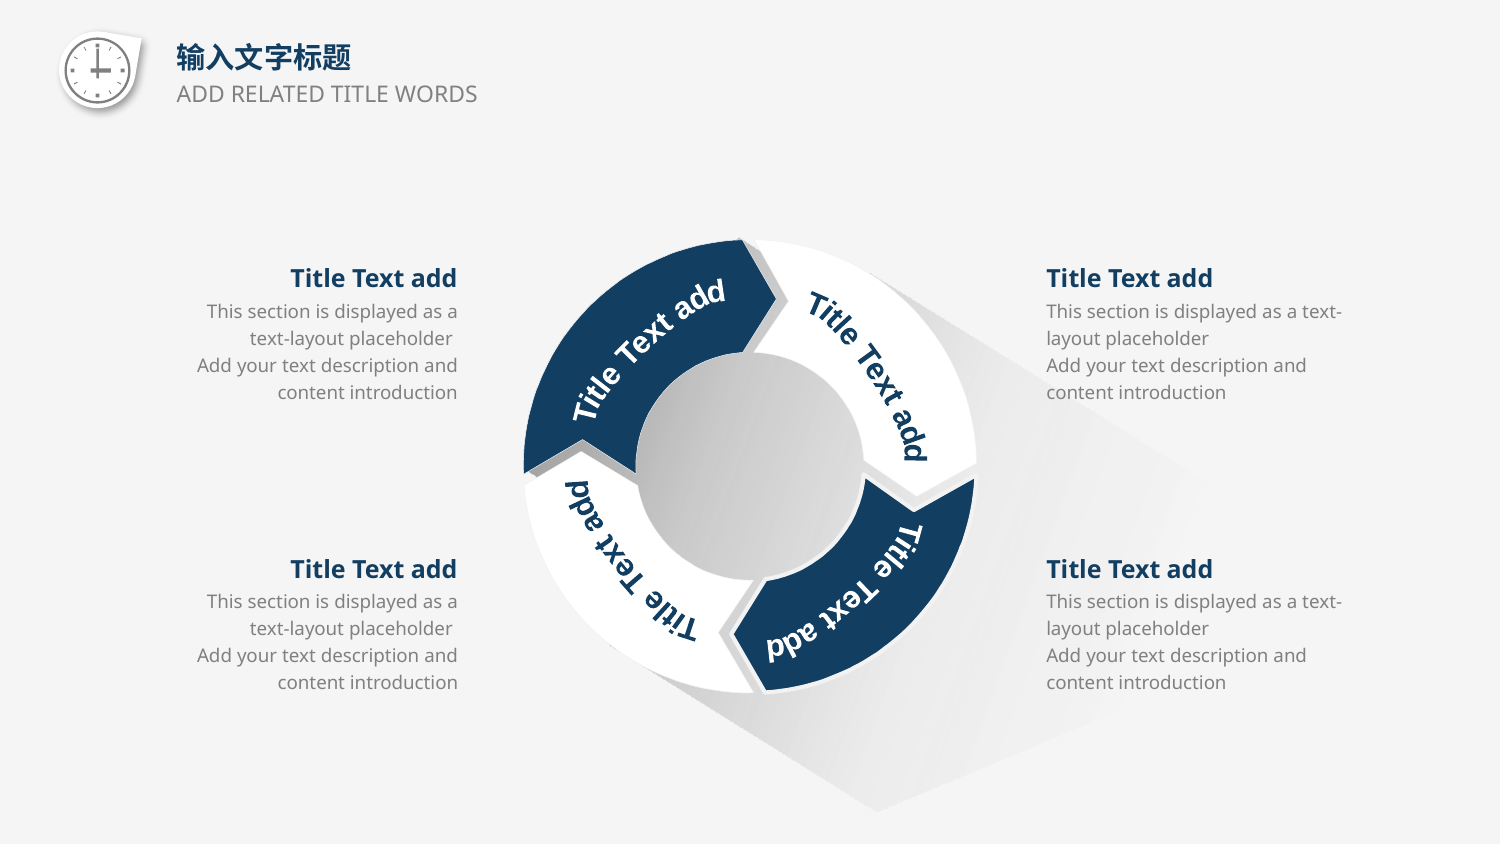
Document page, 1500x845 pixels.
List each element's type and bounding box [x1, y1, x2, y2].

text_box [1031, 539, 1359, 648]
text_box [523, 239, 977, 694]
text_box [1031, 249, 1363, 358]
text_box [155, 249, 473, 358]
picture [523, 237, 1391, 813]
text_box [147, 539, 473, 648]
